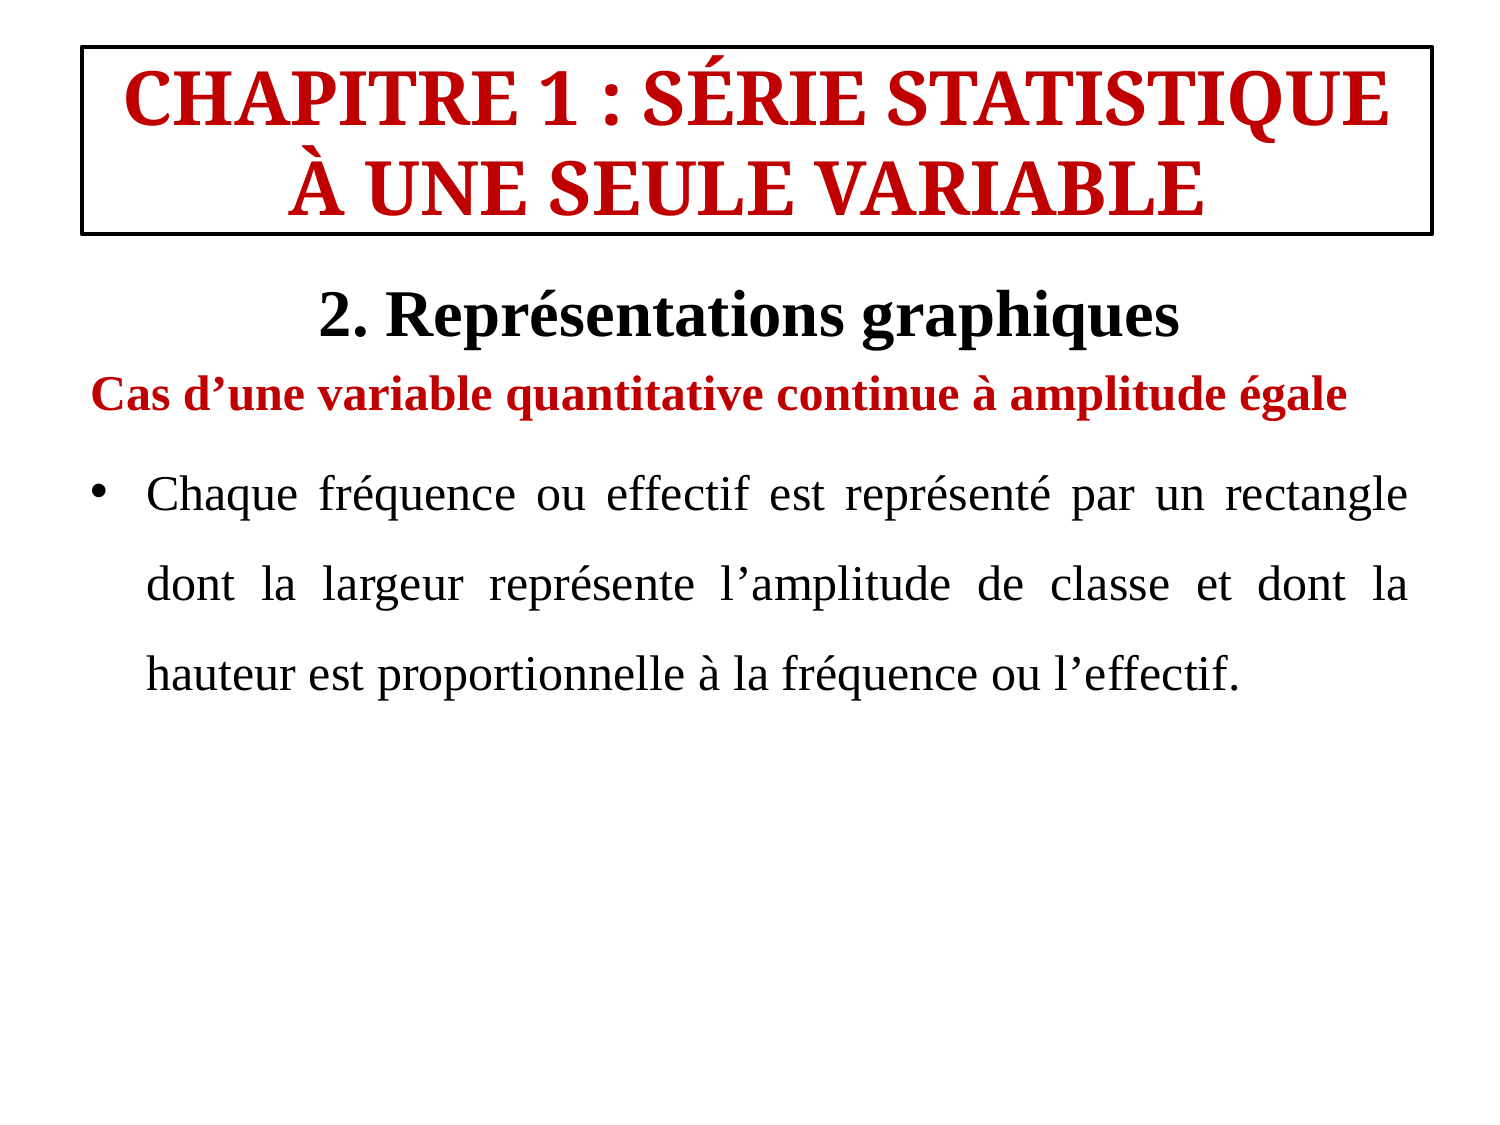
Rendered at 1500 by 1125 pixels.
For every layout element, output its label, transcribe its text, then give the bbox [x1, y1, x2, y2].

text_box CHAPITRE 1 : SÉRIE STATISTIQUE À UNE SEULE VARIABLE [80, 45, 1434, 236]
list 2. Représentations graphiques Cas d’une variable quantitative continue à amplitude égale Chaque fréquence ou effectif est représenté par un rectangle dont la largeur représente l’amplitude de classe et dont la hauteur est proportionnelle à la fréquence ou l’effectif. [75, 262, 1425, 1005]
